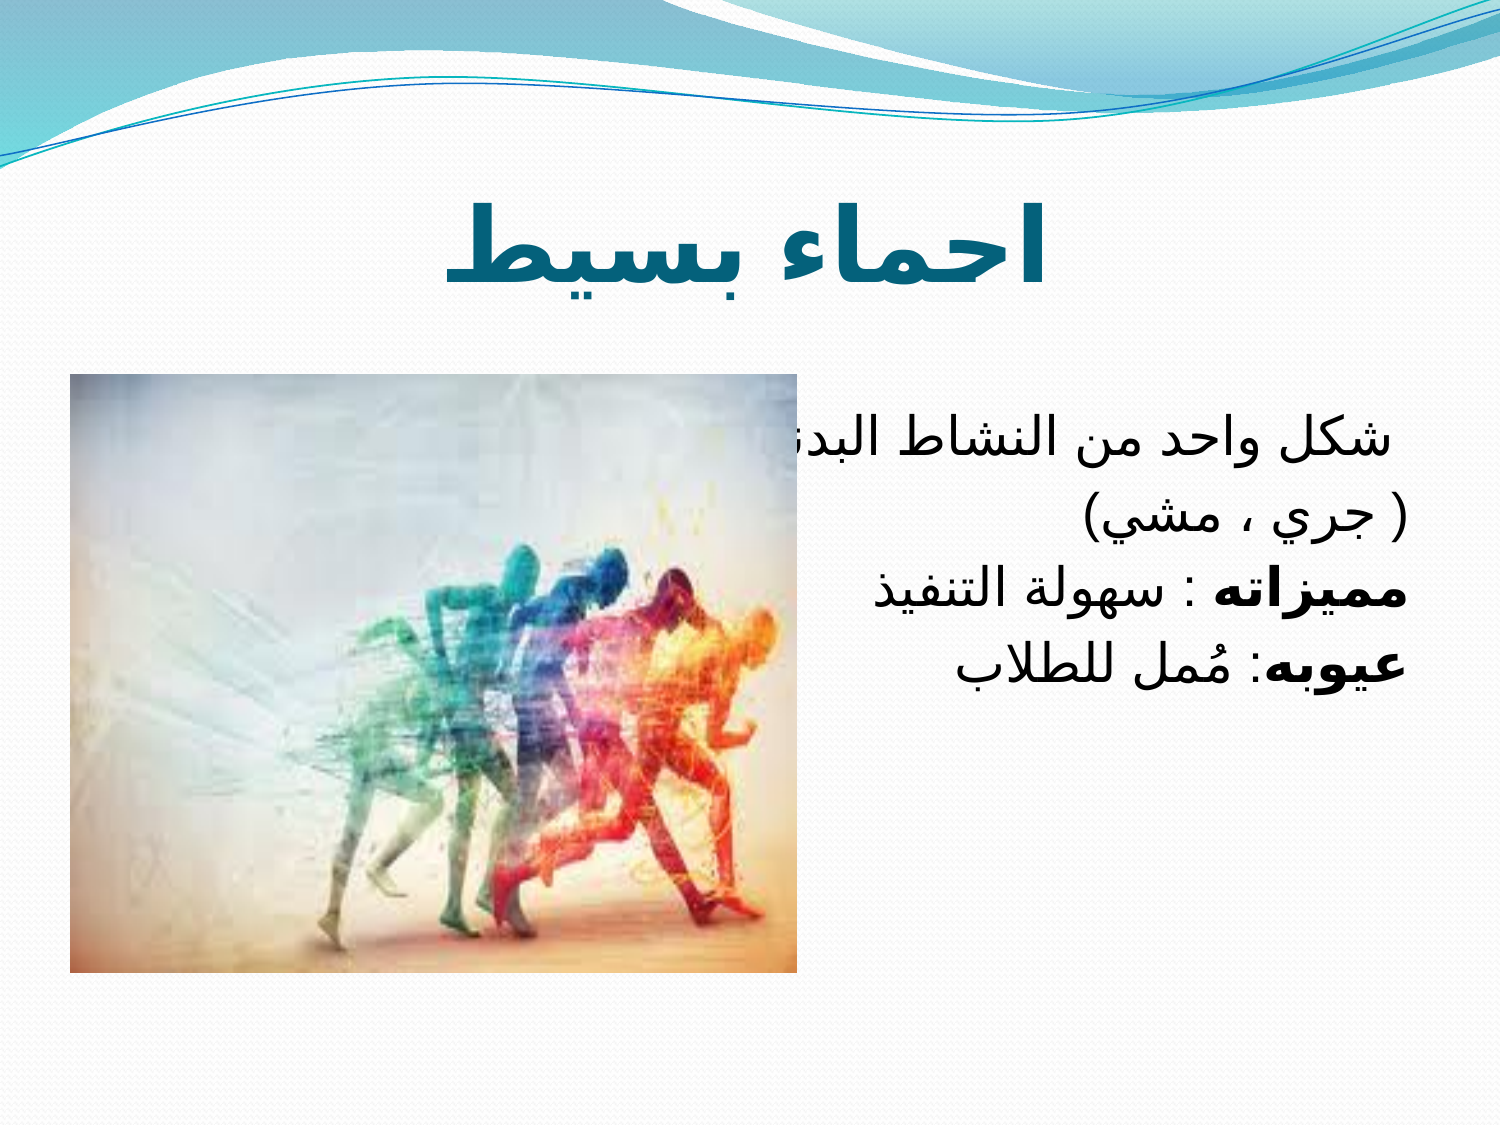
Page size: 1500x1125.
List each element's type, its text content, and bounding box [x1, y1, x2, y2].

list شكل واحد من النشاط البدني ( جري ، مشي) مميزاته : سهولة التنفيذ عيوبه: مُمل للطلاب [75, 317, 1425, 1038]
picture [70, 374, 797, 973]
title احماء بسيط [75, 115, 1425, 304]
